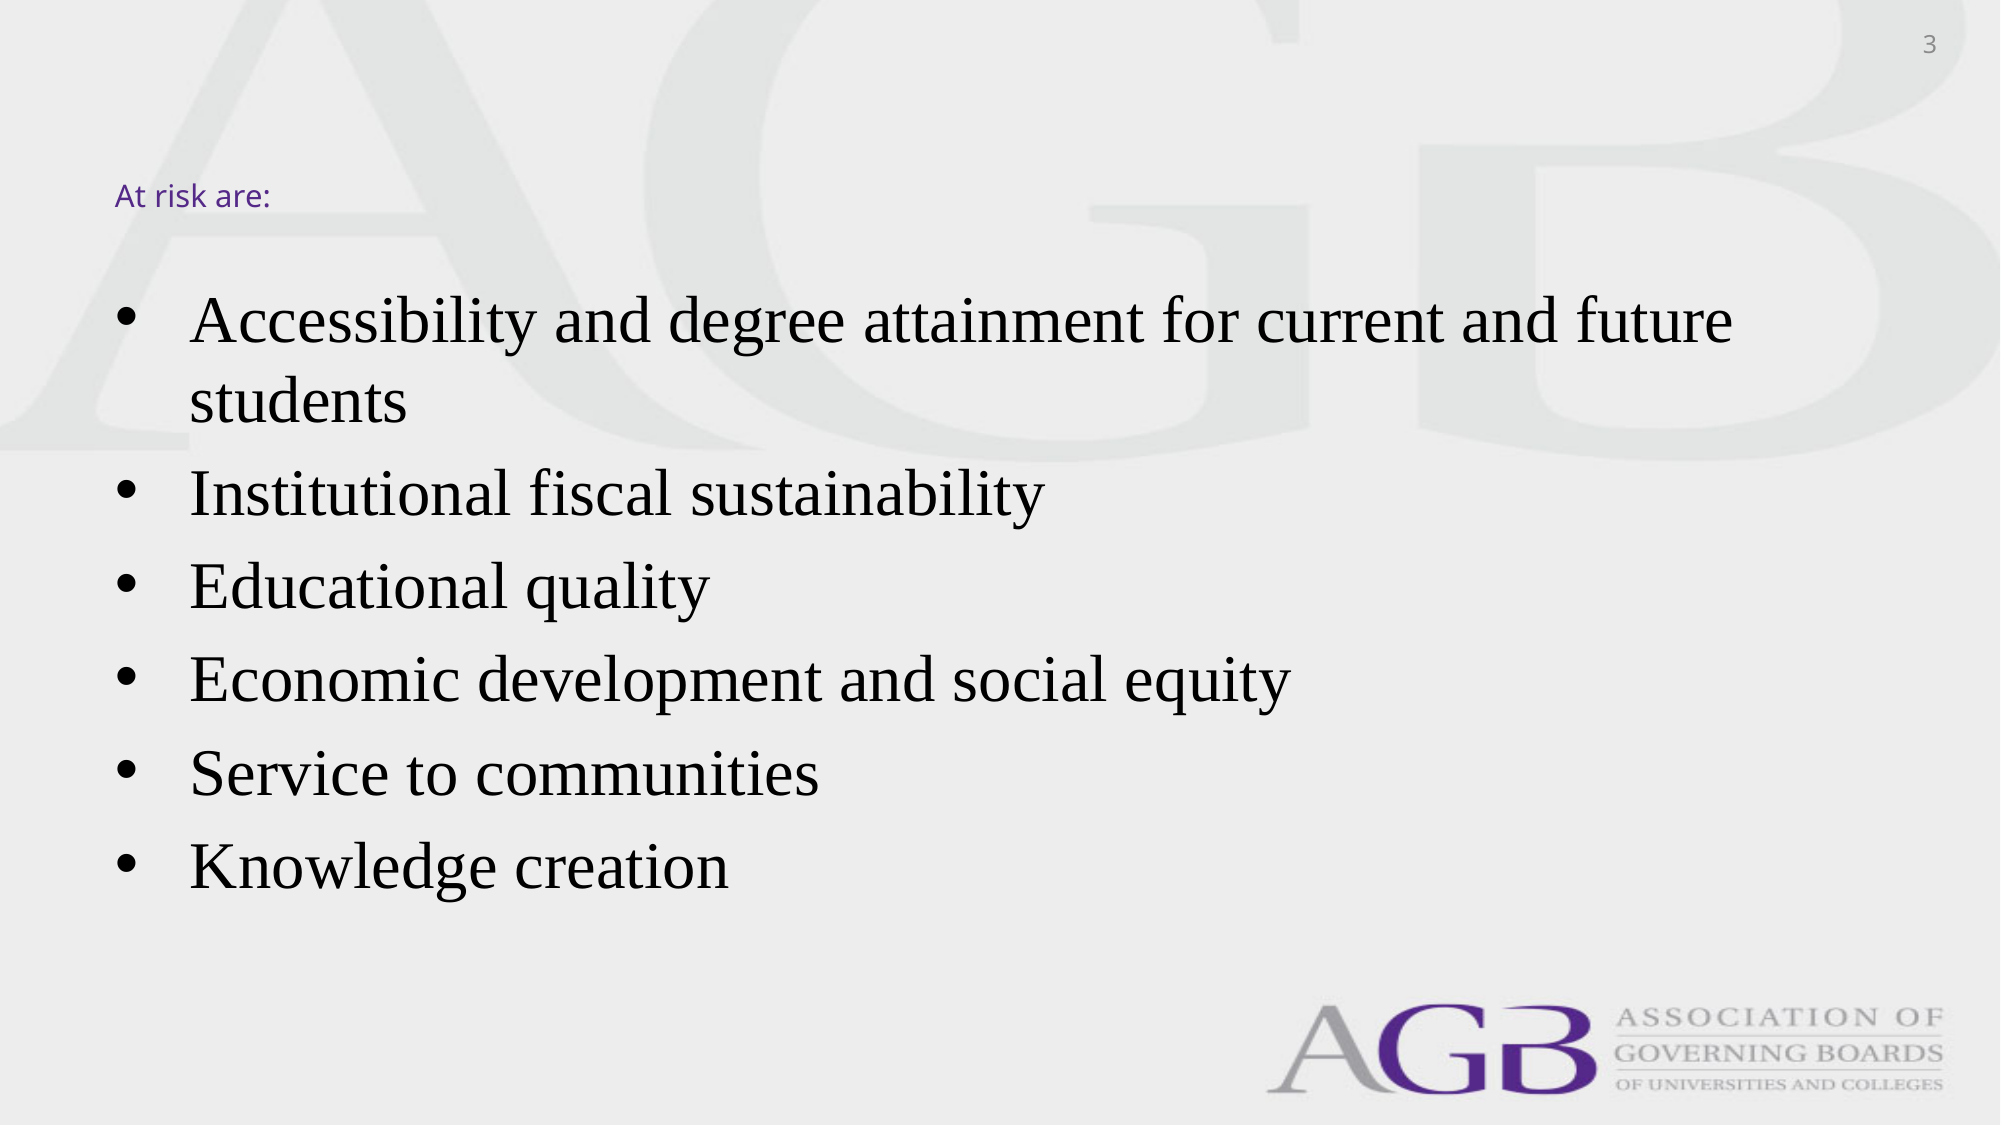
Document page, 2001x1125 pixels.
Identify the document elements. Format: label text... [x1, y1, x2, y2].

slide_number 3 [1485, 15, 1953, 75]
picture [0, 0, 2001, 1125]
subtitle Accessibility and degree attainment for current and future students Institutional fiscal sustainability Educational quality Economic development and social equity Service to communities Knowledge creation [99, 267, 1800, 939]
title At risk are: [99, 92, 1800, 267]
